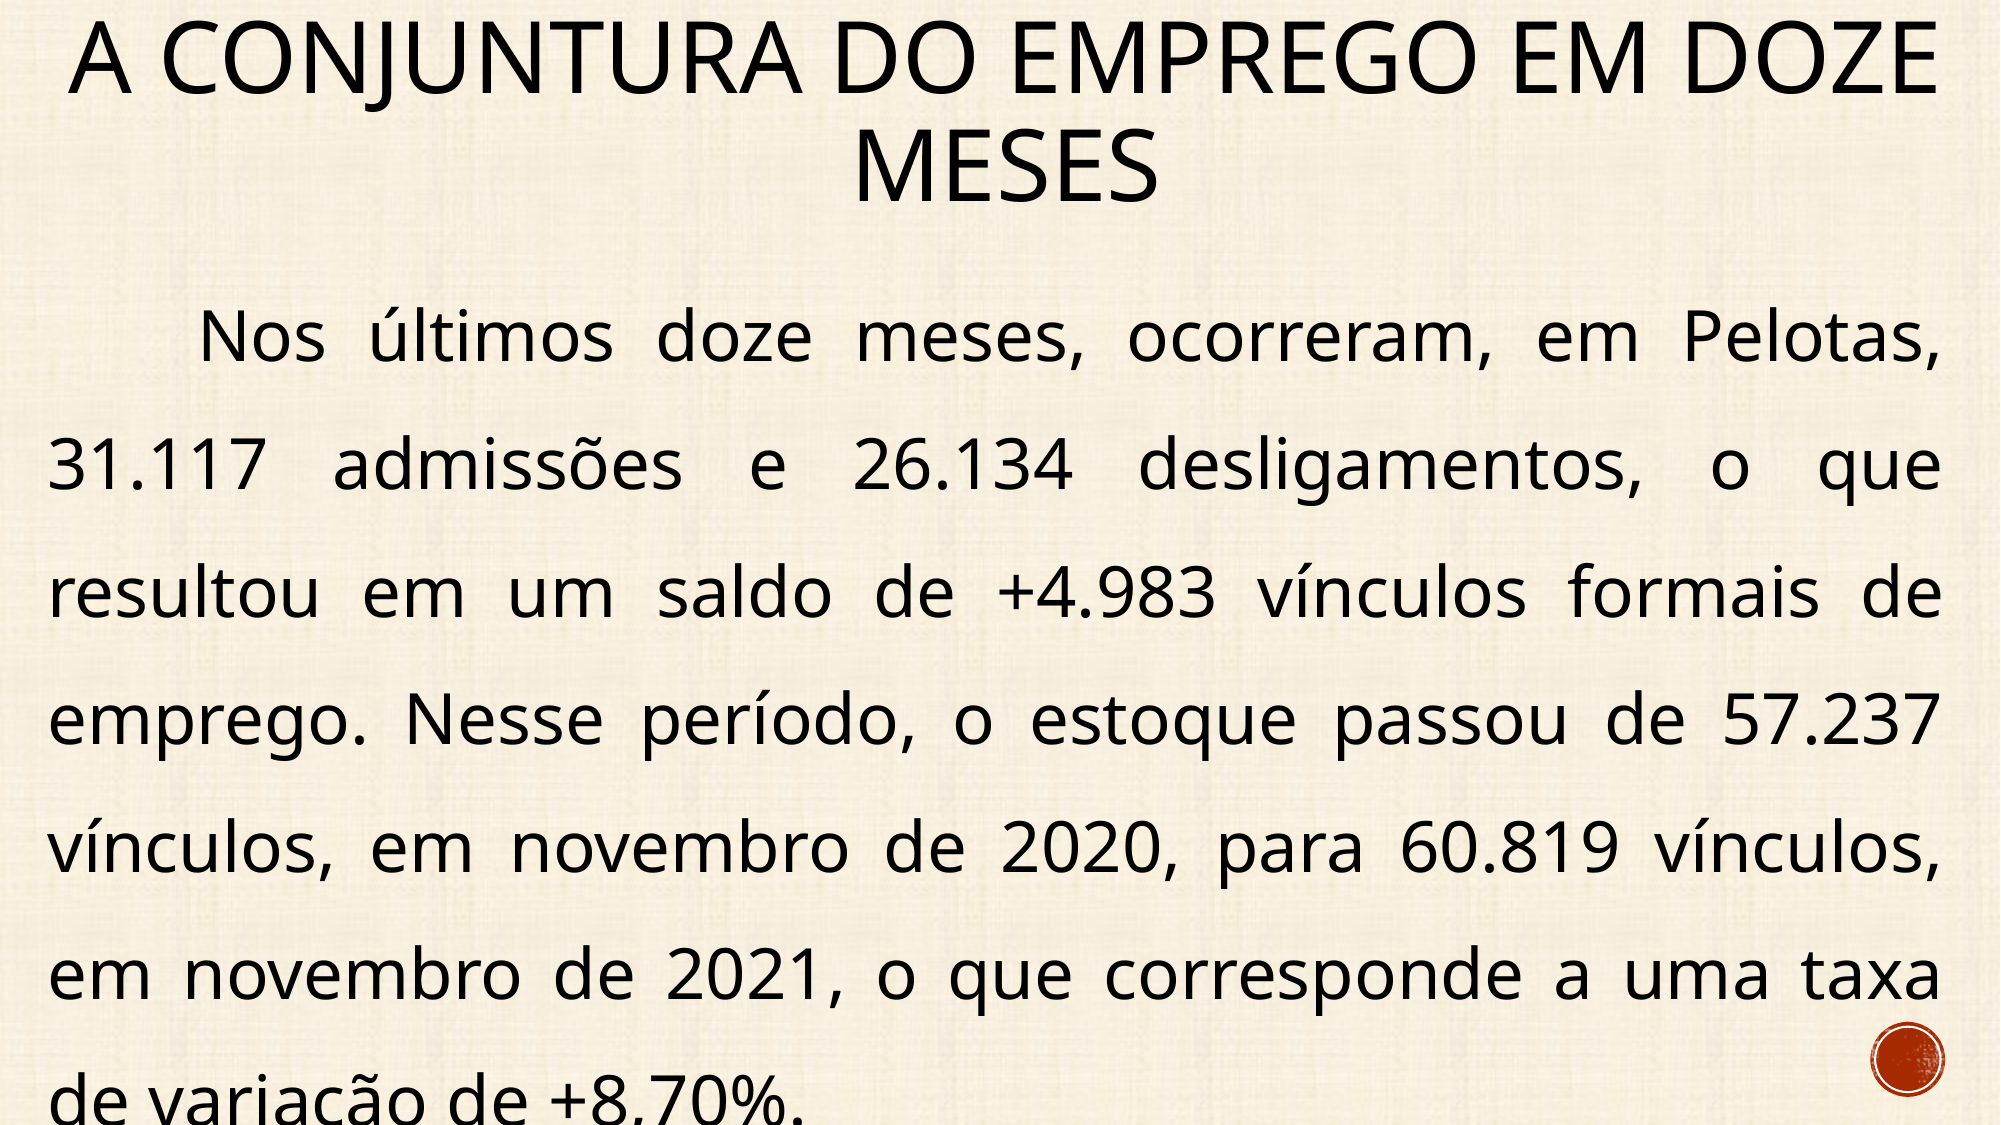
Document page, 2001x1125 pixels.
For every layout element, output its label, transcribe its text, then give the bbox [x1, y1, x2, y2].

list Nos últimos doze meses, ocorreram, em Pelotas, 31.117 admissões e 26.134 desligamentos, o que resultou em um saldo de +4.983 vínculos formais de emprego. Nesse período, o estoque passou de 57.237 vínculos, em novembro de 2020, para 60.819 vínculos, em novembro de 2021, o que corresponde a uma taxa de variação de +8,70%. [32, 234, 1960, 1095]
title A conjuntura do emprego Em Doze meses [42, 30, 1971, 201]
